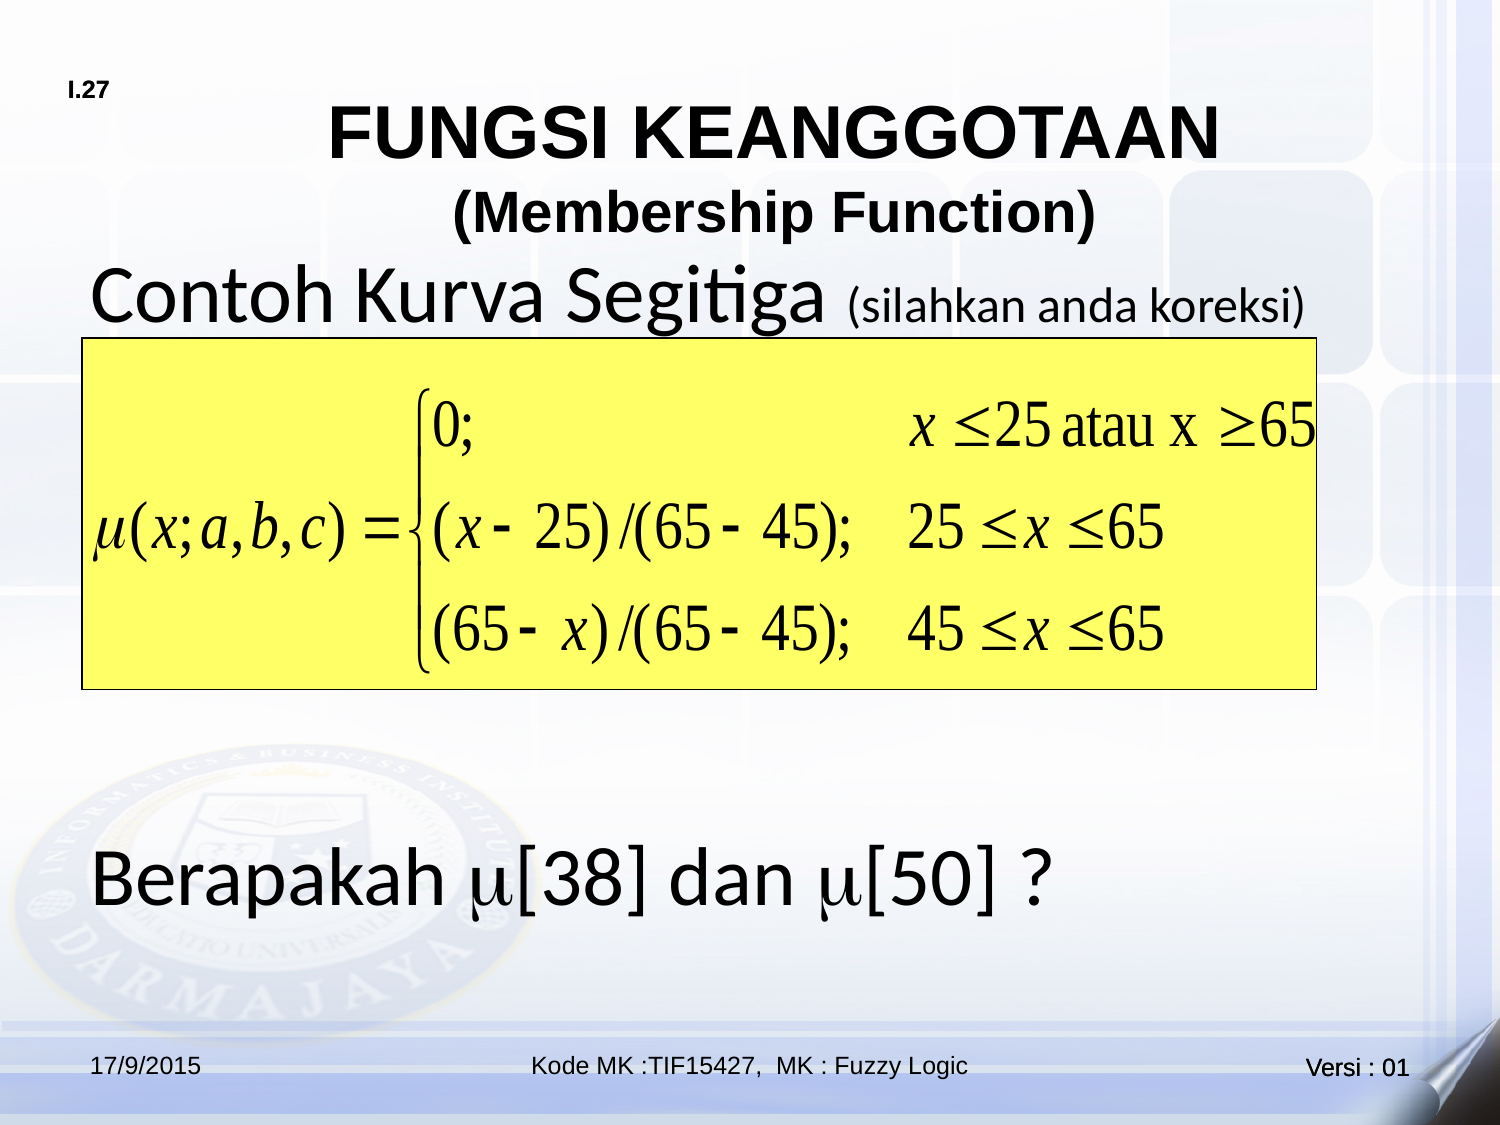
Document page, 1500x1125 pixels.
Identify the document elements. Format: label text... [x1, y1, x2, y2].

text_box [81, 337, 1325, 690]
picture [0, 0, 1500, 1125]
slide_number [75, 1055, 425, 1103]
footer Kode MK :TIF15427, MK : Fuzzy Logic [512, 1055, 988, 1103]
text_box FUNGSI KEANGGOTAAN (Membership Function) [99, 70, 1450, 258]
list Contoh Kurva Segitiga (silahkan anda koreksi) Berapakah [38] dan [50] ? [75, 231, 1425, 1055]
